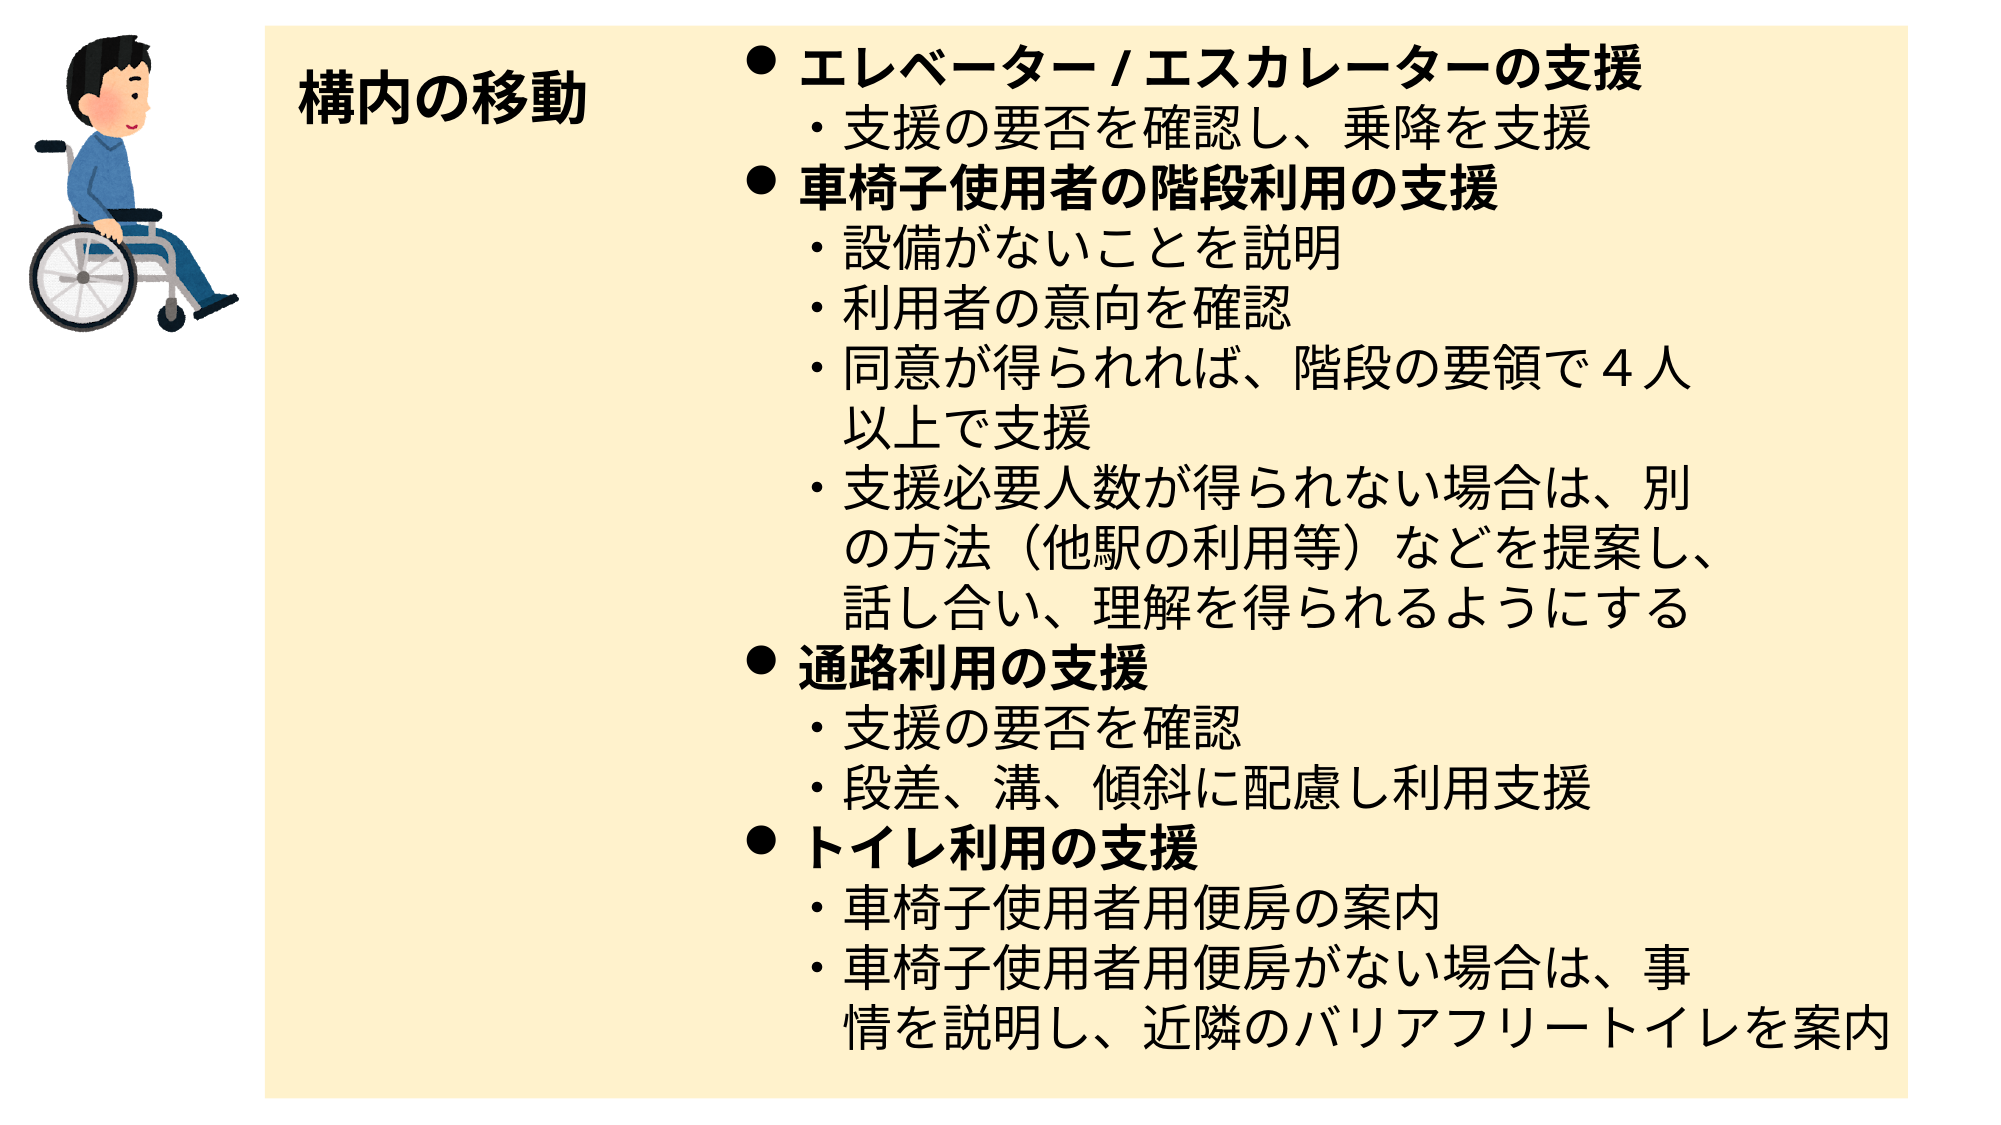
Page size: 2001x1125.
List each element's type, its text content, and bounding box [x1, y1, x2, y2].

picture [19, 25, 250, 339]
text_box 構内の移動 [282, 53, 727, 139]
text_box [264, 24, 1909, 1099]
text_box エレベーター/エスカレーターの支援 ・支援の要否を確認し、乗降を支援 車椅子使用者の階段利用の支援 ・設備がないことを説明 ・利用者の意向を確認 ・同意が得られれば、階段の要領で４人 以上で支援 ・支援必要人数が得られない場合は、別 の方法（他駅の利用等）などを提案し、 話し合い、理解を得られるようにする 通路利用の支援 ・支援の要否を確認 ・段差、溝、傾斜に配慮し利用支援 トイレ利用の支援 ・車椅子使用者用便房の案内 ・車椅子使用者用便房がない場合は、事 情を説明し、近隣のバリアフリートイレを案内 [727, 29, 1926, 1064]
